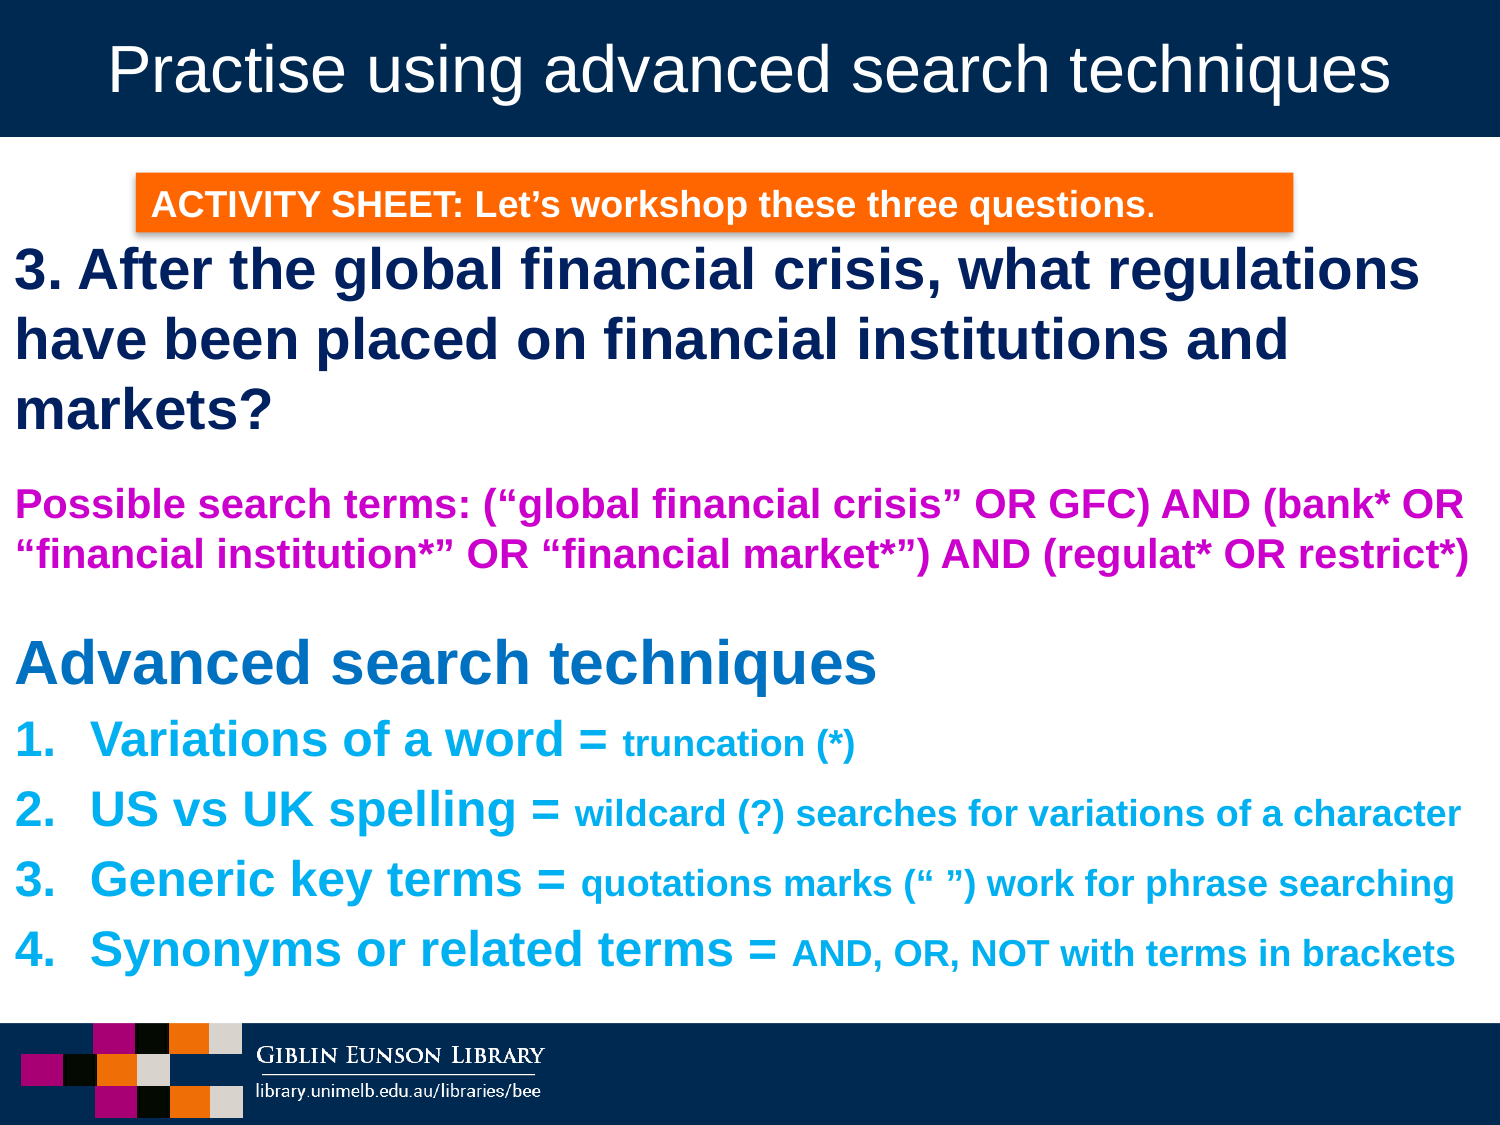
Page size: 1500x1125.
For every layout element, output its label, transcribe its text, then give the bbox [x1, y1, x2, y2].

picture [21, 1024, 562, 1118]
list 3. After the global financial crisis, what regulations have been placed on financial institutions and markets? Possible search terms: (“global financial crisis” OR GFC) AND (bank* OR “financial institution*” OR “financial market*”) AND (regulat* OR restrict*) Advanced search techniques Variations of a word = truncation (*) US vs UK spelling = wildcard (?) searches for variations of a character Generic key terms = quotations marks (“ ”) work for phrase searching Synonyms or related terms = AND, OR, NOT with terms in brackets [0, 137, 1500, 1024]
text_box ACTIVITY SHEET: Let’s workshop these three questions. [135, 172, 1294, 233]
title Practise using advanced search techniques [0, 19, 1500, 114]
